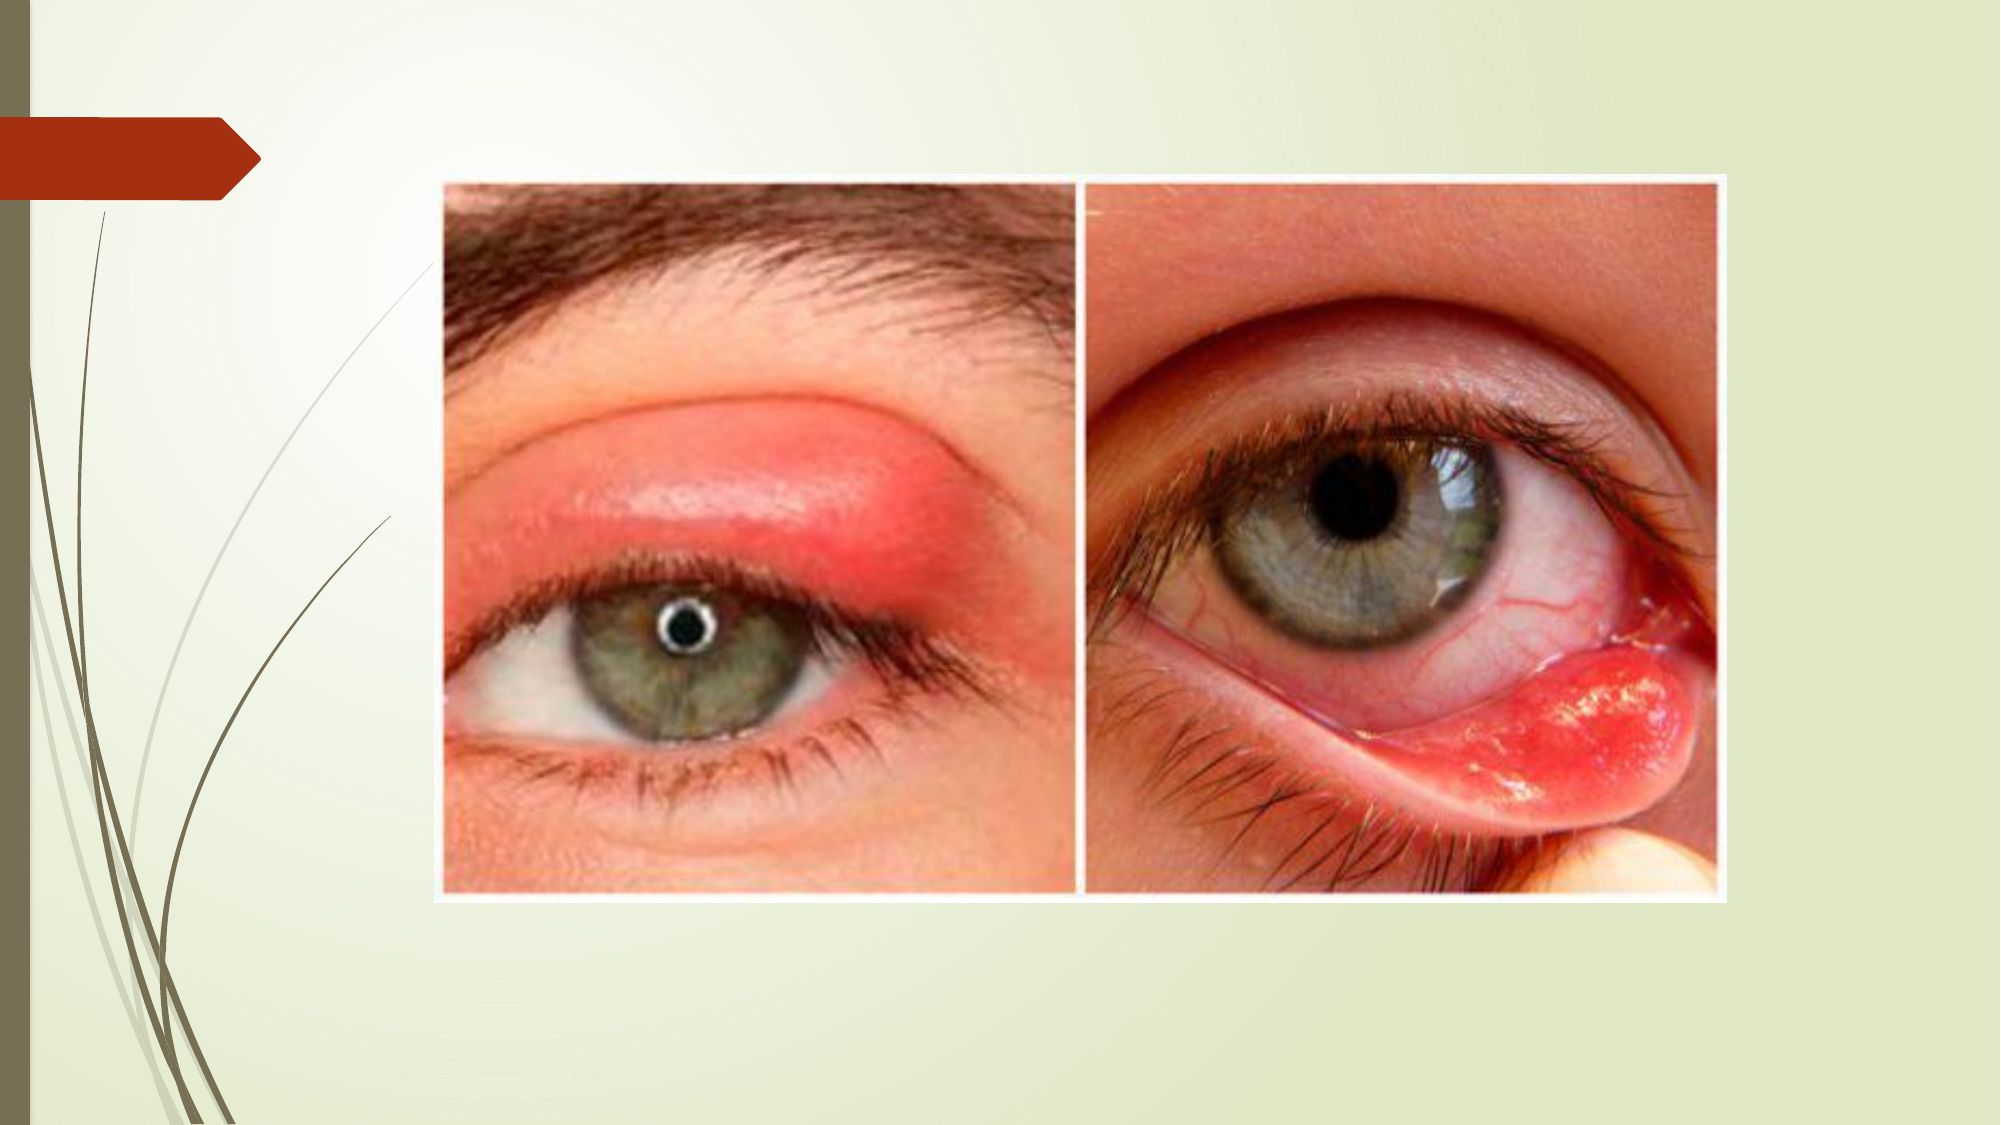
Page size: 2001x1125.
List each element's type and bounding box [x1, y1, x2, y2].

list [433, 173, 1727, 903]
